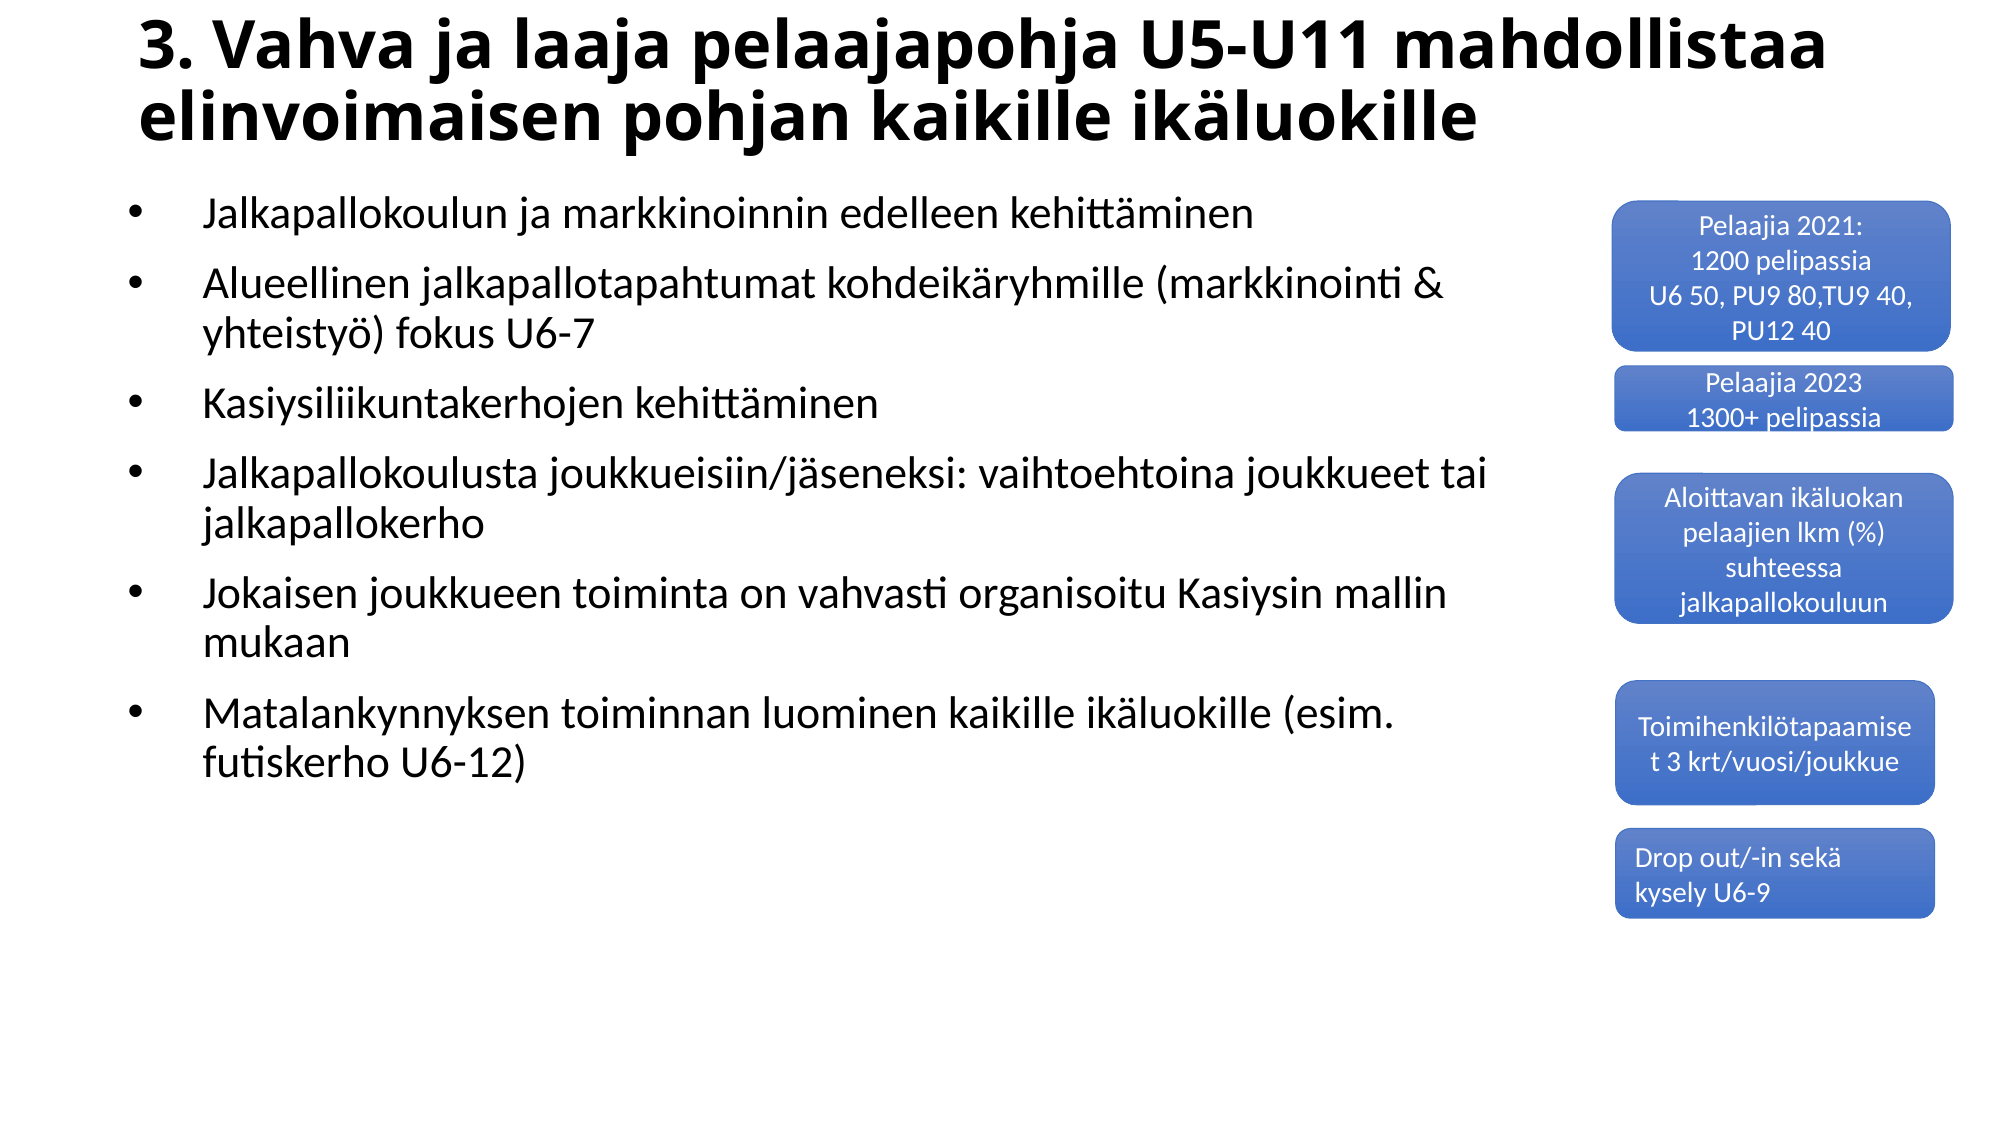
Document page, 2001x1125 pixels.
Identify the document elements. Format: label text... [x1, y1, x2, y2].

text_box Aloittavan ikäluokan pelaajien lkm (%) suhteessa jalkapallokouluun [1614, 472, 1954, 624]
text_box Pelaajia 2023 1300+ pelipassia [1614, 365, 1954, 432]
list Jalkapallokoulun ja markkinoinnin edelleen kehittäminen Alueellinen jalkapallotapahtumat kohdeikäryhmille (markkinointi & yhteistyö) fokus U6-7 Kasiysiliikuntakerhojen kehittäminen Jalkapallokoulusta joukkueisiin/jäseneksi: vaihtoehtoina joukkueet tai jalkapallokerho Jokaisen joukkueen toiminta on vahvasti organisoitu Kasiysin mallin mukaan Matalankynnyksen toiminnan luominen kaikille ikäluokille (esim. futiskerho U6-12) [112, 181, 1601, 837]
title 3. Vahva ja laaja pelaajapohja U5-U11 mahdollistaa elinvoimaisen pohjan kaikille ikäluokille [123, 28, 1877, 217]
text_box Drop out/-in sekä kysely U6-9 [1615, 827, 1936, 919]
text_box Toimihenkilötapaamiset 3 krt/vuosi/joukkue [1615, 680, 1936, 806]
text_box Pelaajia 2021: 1200 pelipassia U6 50, PU9 80,TU9 40, PU12 40 [1611, 200, 1951, 352]
